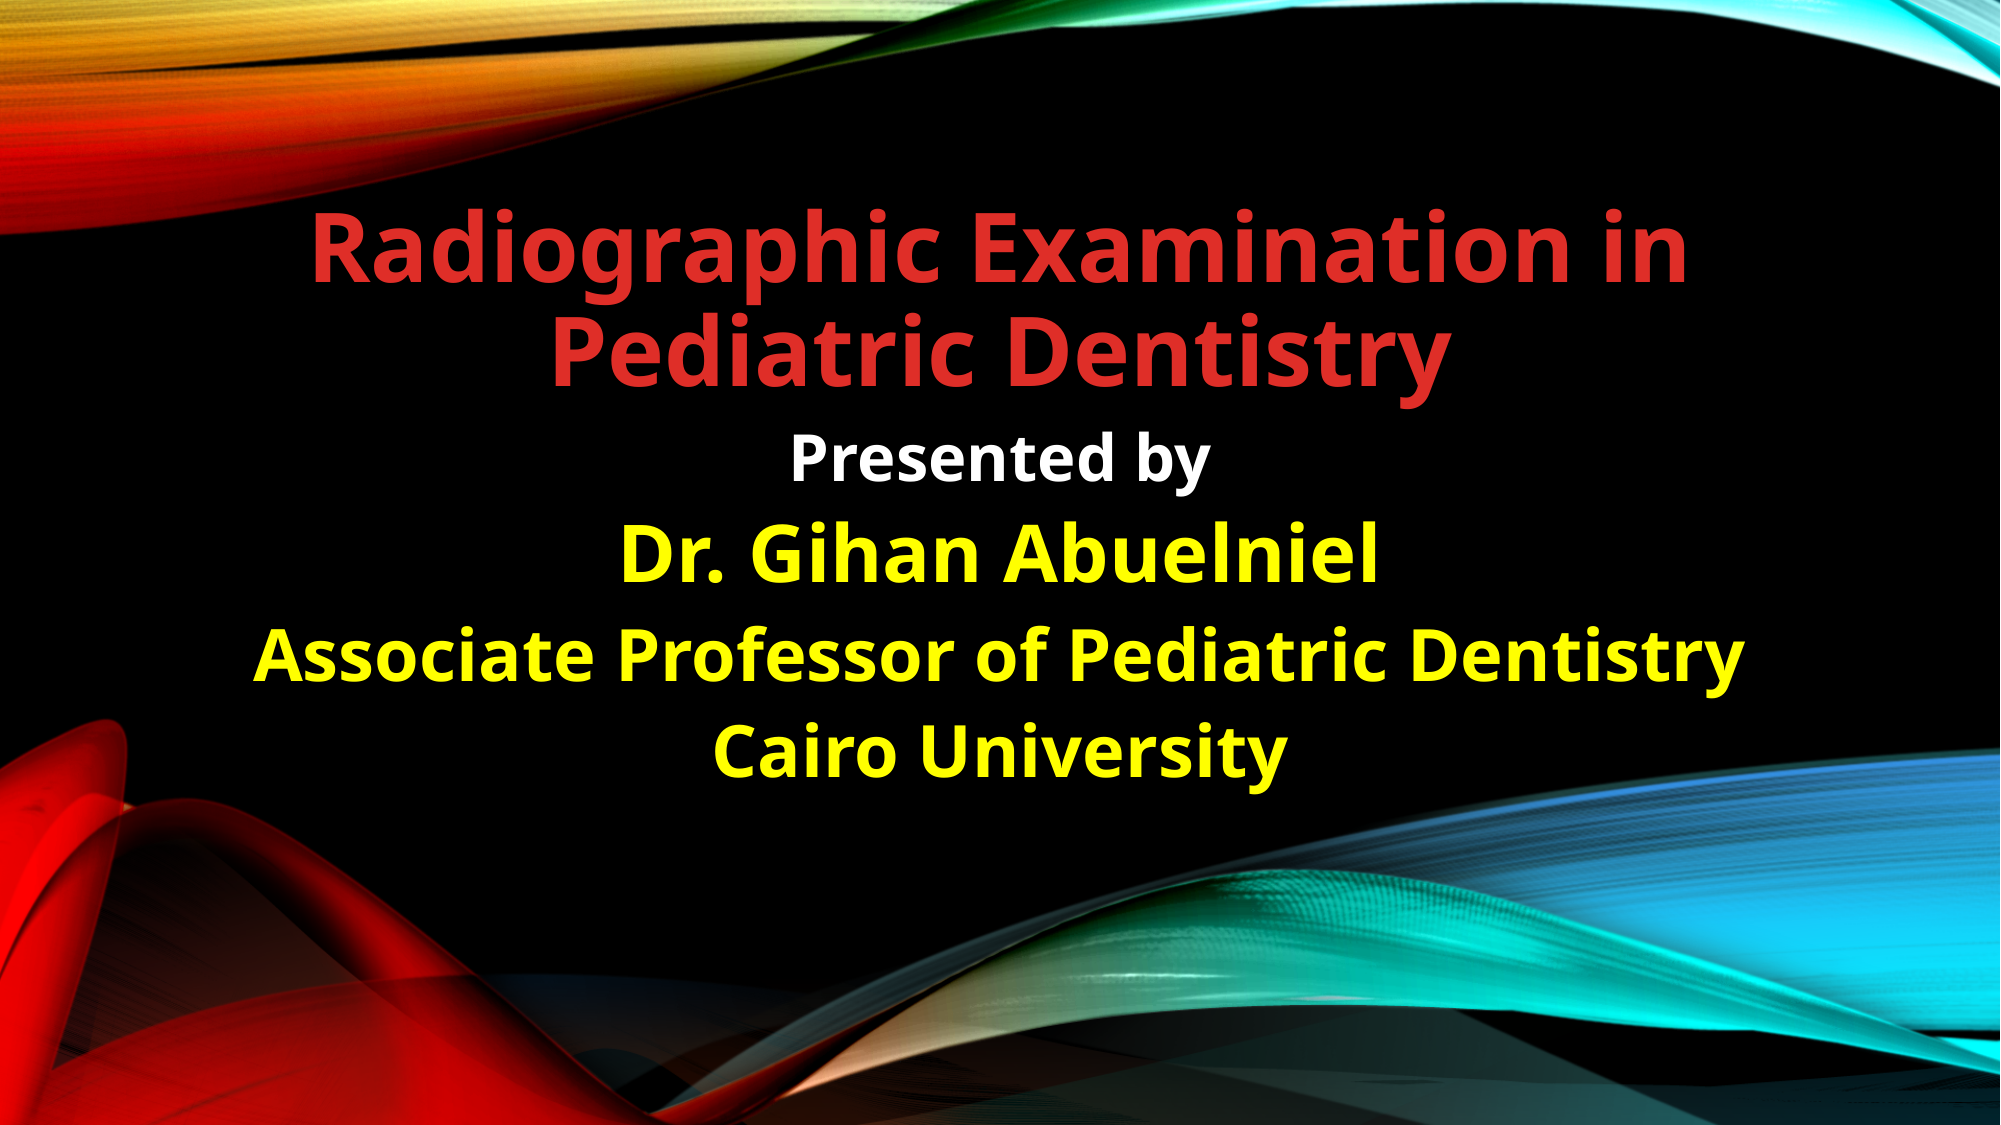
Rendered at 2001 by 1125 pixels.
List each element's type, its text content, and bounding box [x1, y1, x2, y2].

picture [0, 0, 2000, 237]
picture [0, 717, 2000, 1125]
subtitle Radiographic Examination in Pediatric Dentistry Presented by Dr. Gihan Abuelniel Associate Professor of Pediatric Dentistry Cairo University [225, 191, 1775, 879]
